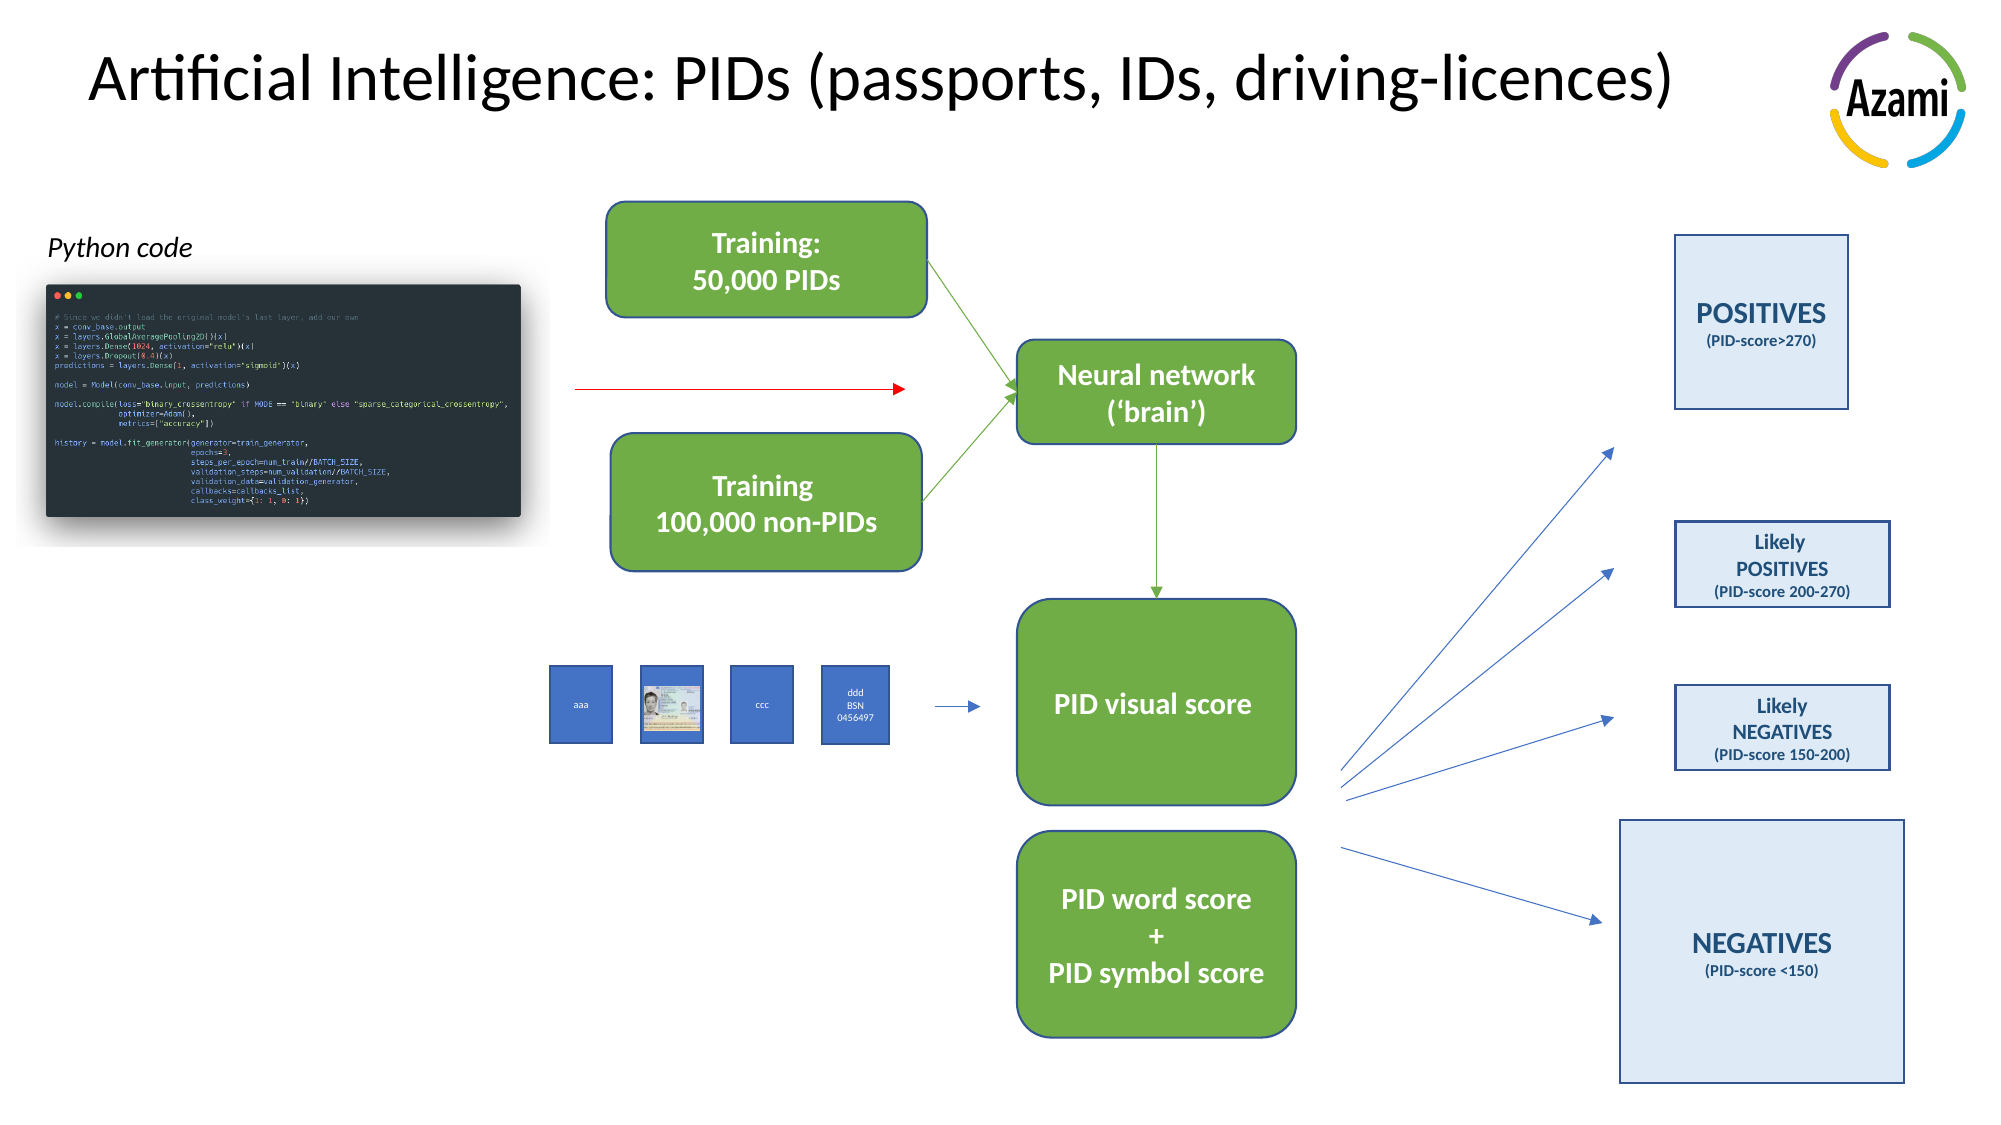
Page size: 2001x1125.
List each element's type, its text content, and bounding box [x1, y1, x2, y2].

text_box POSITIVES (PID-score>270) [1674, 234, 1849, 410]
text_box NEGATIVES (PID-score <150) [1619, 819, 1905, 1084]
text_box Training: 50,000 PIDs [605, 200, 929, 319]
text_box ddd BSN 0456497 [821, 665, 890, 745]
text_box Neural network (‘brain’) [1018, 338, 1298, 446]
text_box Python code [32, 221, 209, 254]
text_box Likely POSITIVES (PID-score 200-270) [1674, 520, 1891, 608]
text_box aaa [549, 665, 613, 744]
picture [16, 254, 550, 548]
text_box Training 100,000 non-PIDs [609, 432, 923, 573]
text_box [640, 665, 703, 744]
picture [1917, 116, 1966, 168]
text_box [1340, 568, 1615, 788]
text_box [926, 259, 1018, 392]
text_box Artificial Intelligence: PIDs (passports, IDs, driving-licences) [73, 26, 1692, 122]
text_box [921, 391, 1018, 503]
text_box PID word score + PID symbol score [1015, 829, 1298, 1039]
text_box Likely NEGATIVES (PID-score 150-200) [1674, 684, 1891, 771]
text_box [1340, 847, 1603, 924]
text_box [1346, 717, 1615, 801]
text_box PID visual score [1015, 597, 1298, 807]
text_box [1340, 446, 1615, 568]
picture [1830, 32, 1966, 168]
text_box ccc [730, 665, 794, 744]
